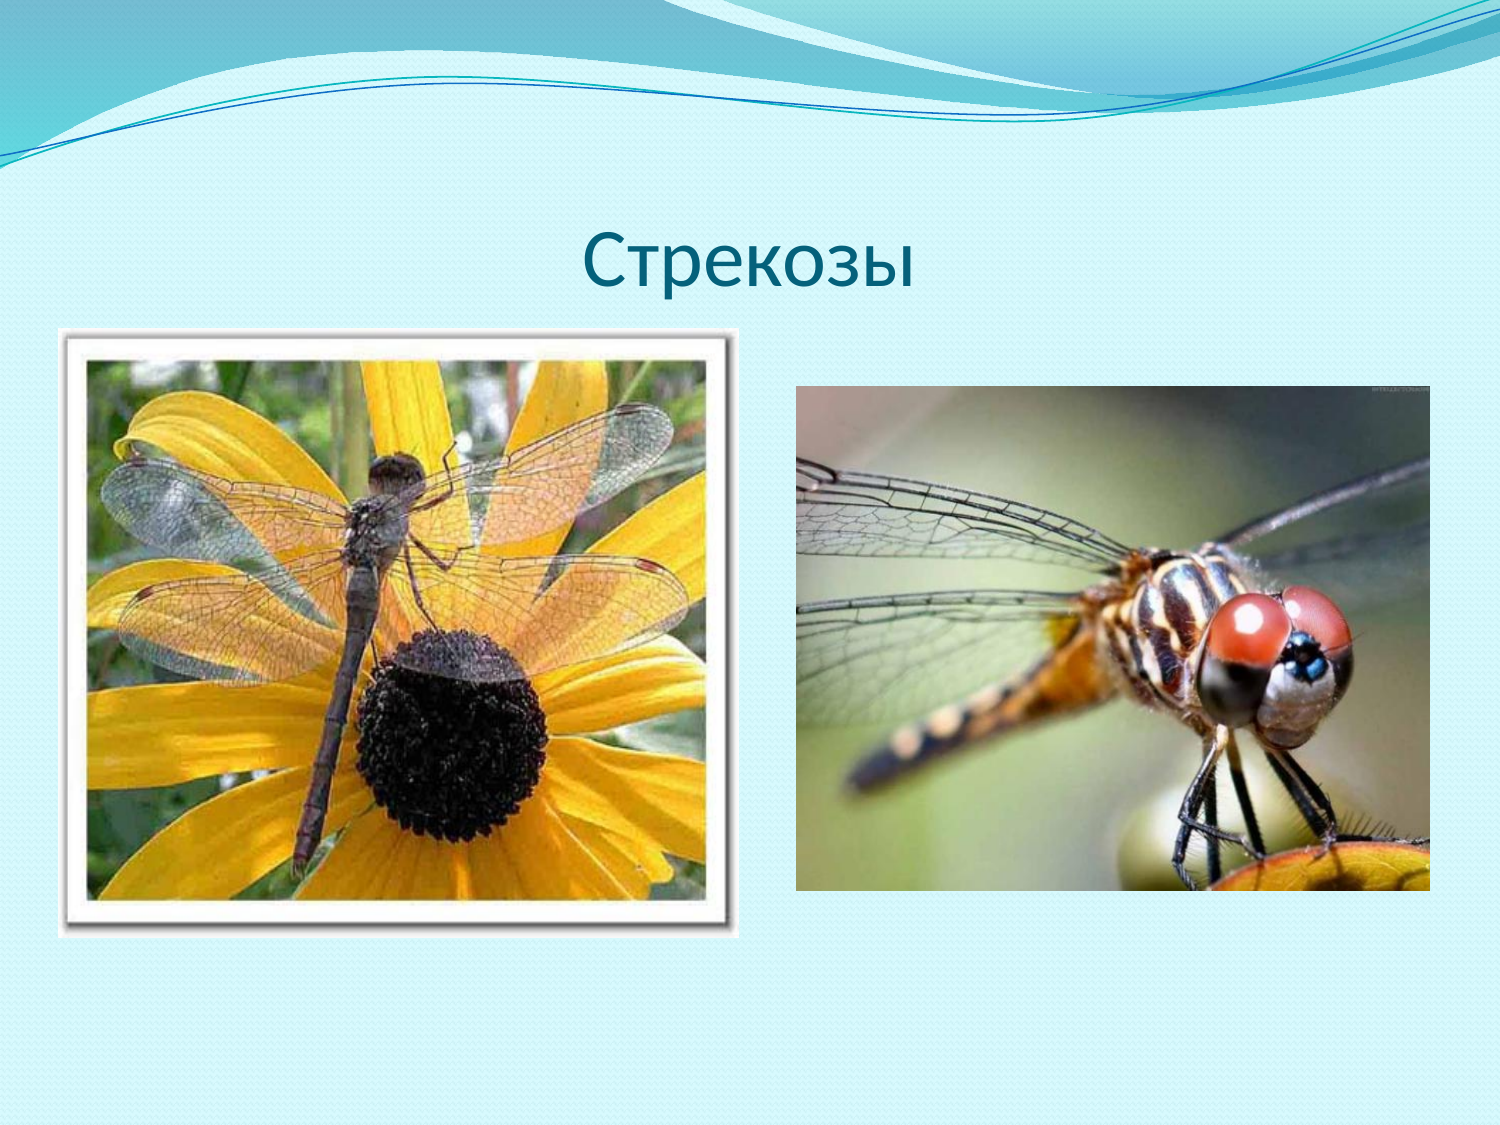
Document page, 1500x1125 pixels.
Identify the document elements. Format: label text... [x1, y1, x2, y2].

title Стрекозы [75, 115, 1425, 303]
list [796, 386, 1430, 891]
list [58, 327, 739, 938]
